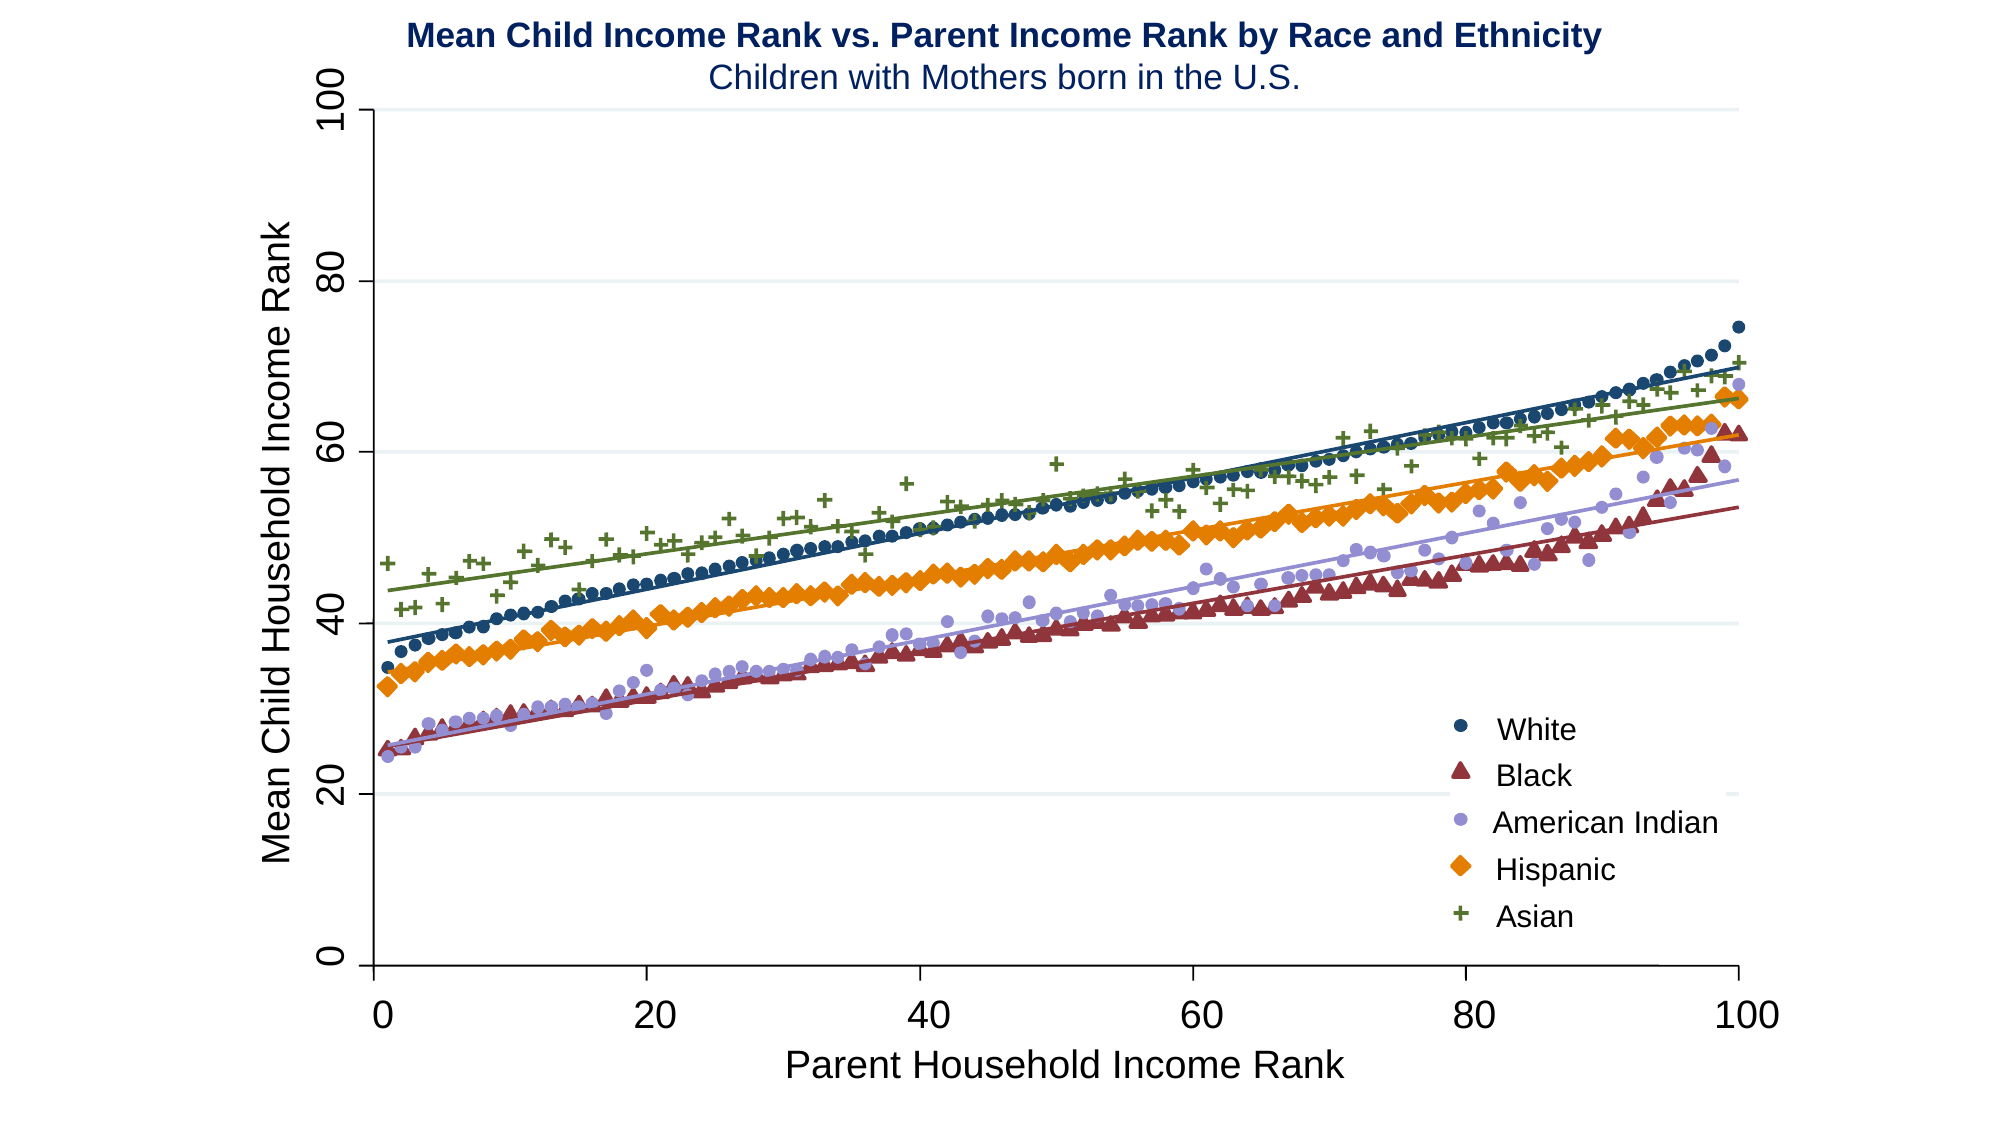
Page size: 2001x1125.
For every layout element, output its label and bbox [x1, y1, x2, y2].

text_box [225, 0, 1775, 1125]
